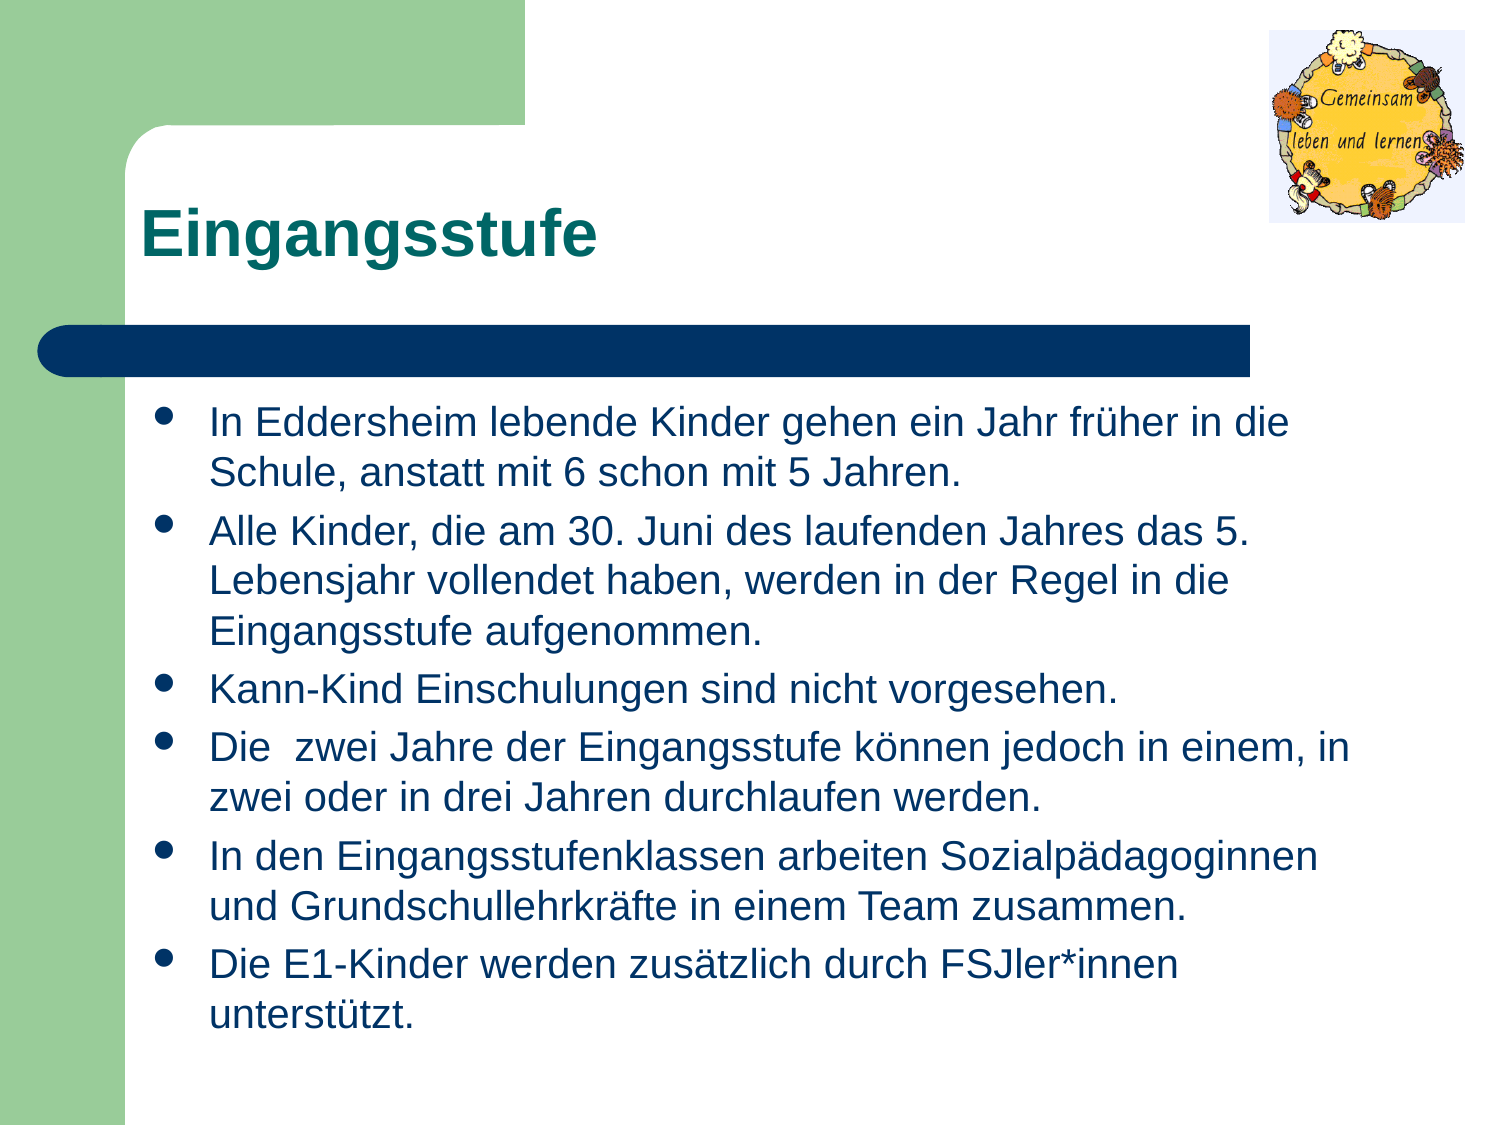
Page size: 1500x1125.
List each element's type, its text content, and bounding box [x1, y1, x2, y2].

title Eingangsstufe [125, 125, 1425, 279]
list In Eddersheim lebende Kinder gehen ein Jahr früher in die Schule, anstatt mit 6 schon mit 5 Jahren. Alle Kinder, die am 30. Juni des laufenden Jahres das 5. Lebensjahr vollendet haben, werden in der Regel in die Eingangsstufe aufgenommen. Kann-Kind Einschulungen sind nicht vorgesehen. Die zwei Jahre der Eingangsstufe können jedoch in einem, in zwei oder in drei Jahren durchlaufen werden. In den Eingangsstufenklassen arbeiten Sozialpädagoginnen und Grundschullehrkräfte in einem Team zusammen. Die E1-Kinder werden zusätzlich durch FSJler*innen unterstützt. [137, 387, 1412, 1071]
picture [1269, 30, 1466, 223]
